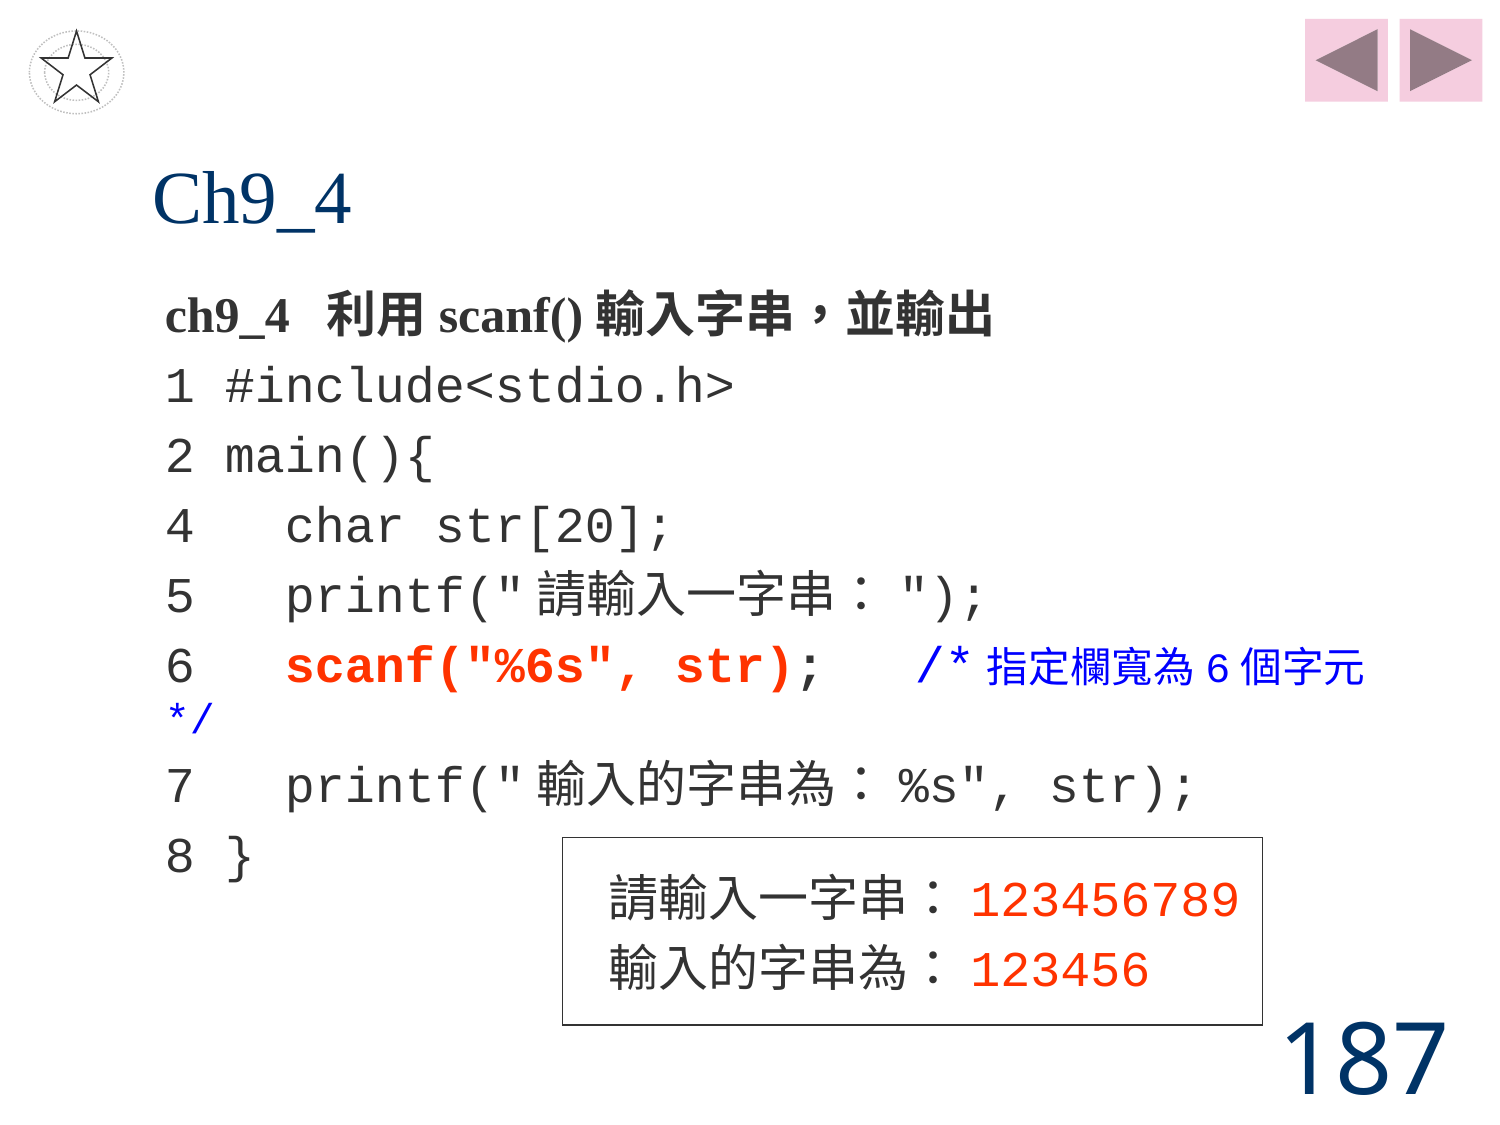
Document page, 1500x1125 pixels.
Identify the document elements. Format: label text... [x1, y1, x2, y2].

title Ch9_4 [137, 99, 1388, 288]
text_box 請輸入一字串：123456789 輸入的字串為：123456 [562, 890, 1263, 1025]
text_box [41, 31, 112, 102]
slide_number 187 [1245, 1024, 1483, 1101]
text_box ch9_4 利用scanf()輸入字串，並輸出 1 #include<stdio.h> 2 main(){ 4 char str[20]; 5 printf("請輸入一字串："); 6 scanf("%6s", str); /*指定欄寬為6個字元*/ 7 printf("輸入的字串為：%s", str); 8 } [150, 274, 1400, 890]
